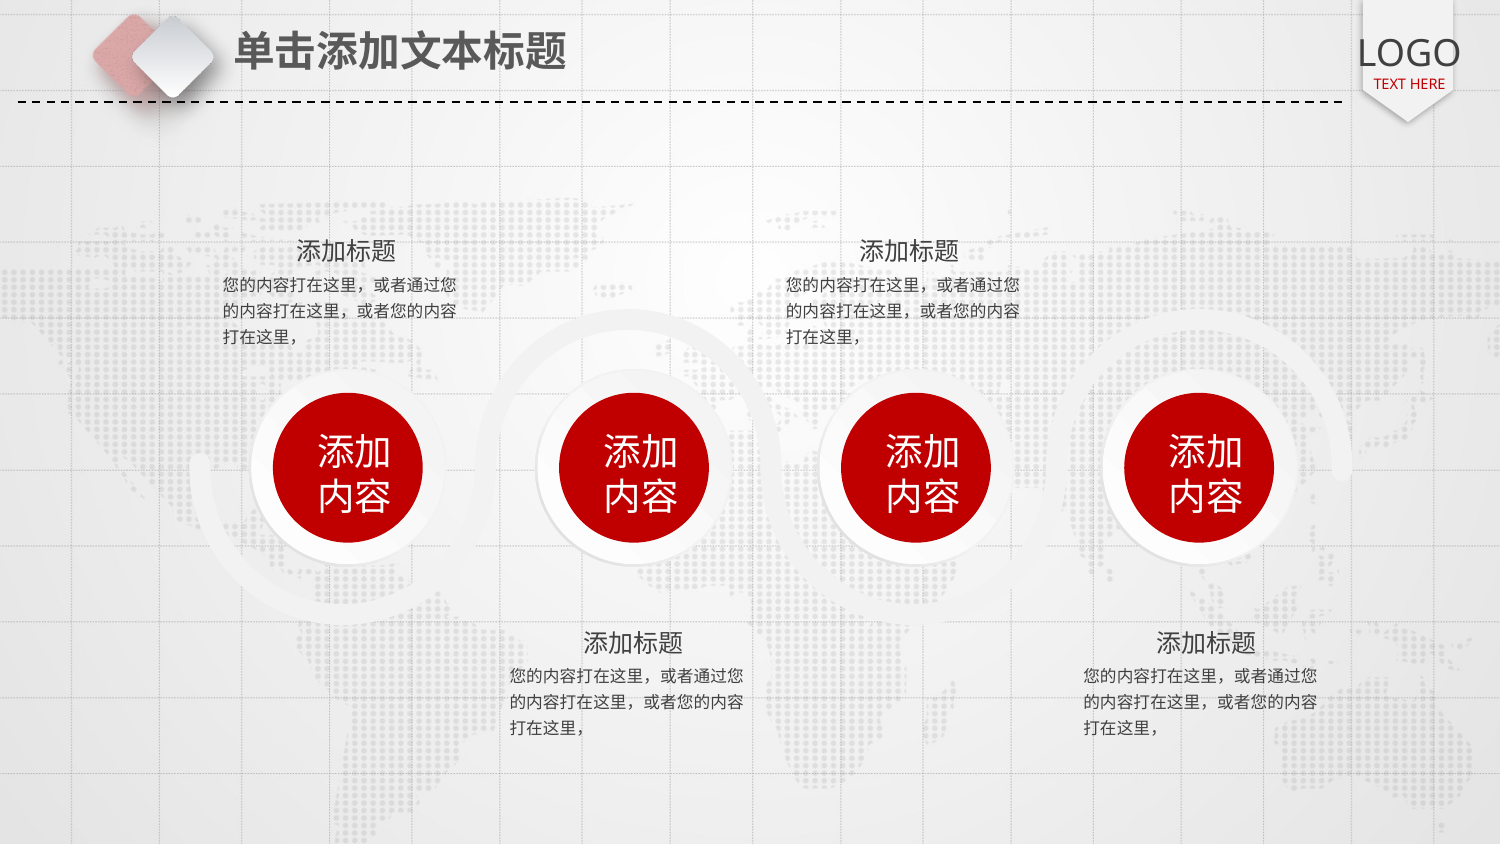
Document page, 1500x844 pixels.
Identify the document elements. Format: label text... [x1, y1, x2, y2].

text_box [534, 368, 734, 567]
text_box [770, 220, 1045, 356]
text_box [494, 612, 769, 747]
picture [0, 0, 1500, 844]
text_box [1068, 612, 1343, 747]
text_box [816, 368, 1016, 567]
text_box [207, 220, 482, 356]
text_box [1099, 368, 1299, 567]
text_box 单击添加文本标题 [221, 19, 579, 81]
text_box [248, 368, 447, 567]
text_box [199, 319, 1343, 615]
